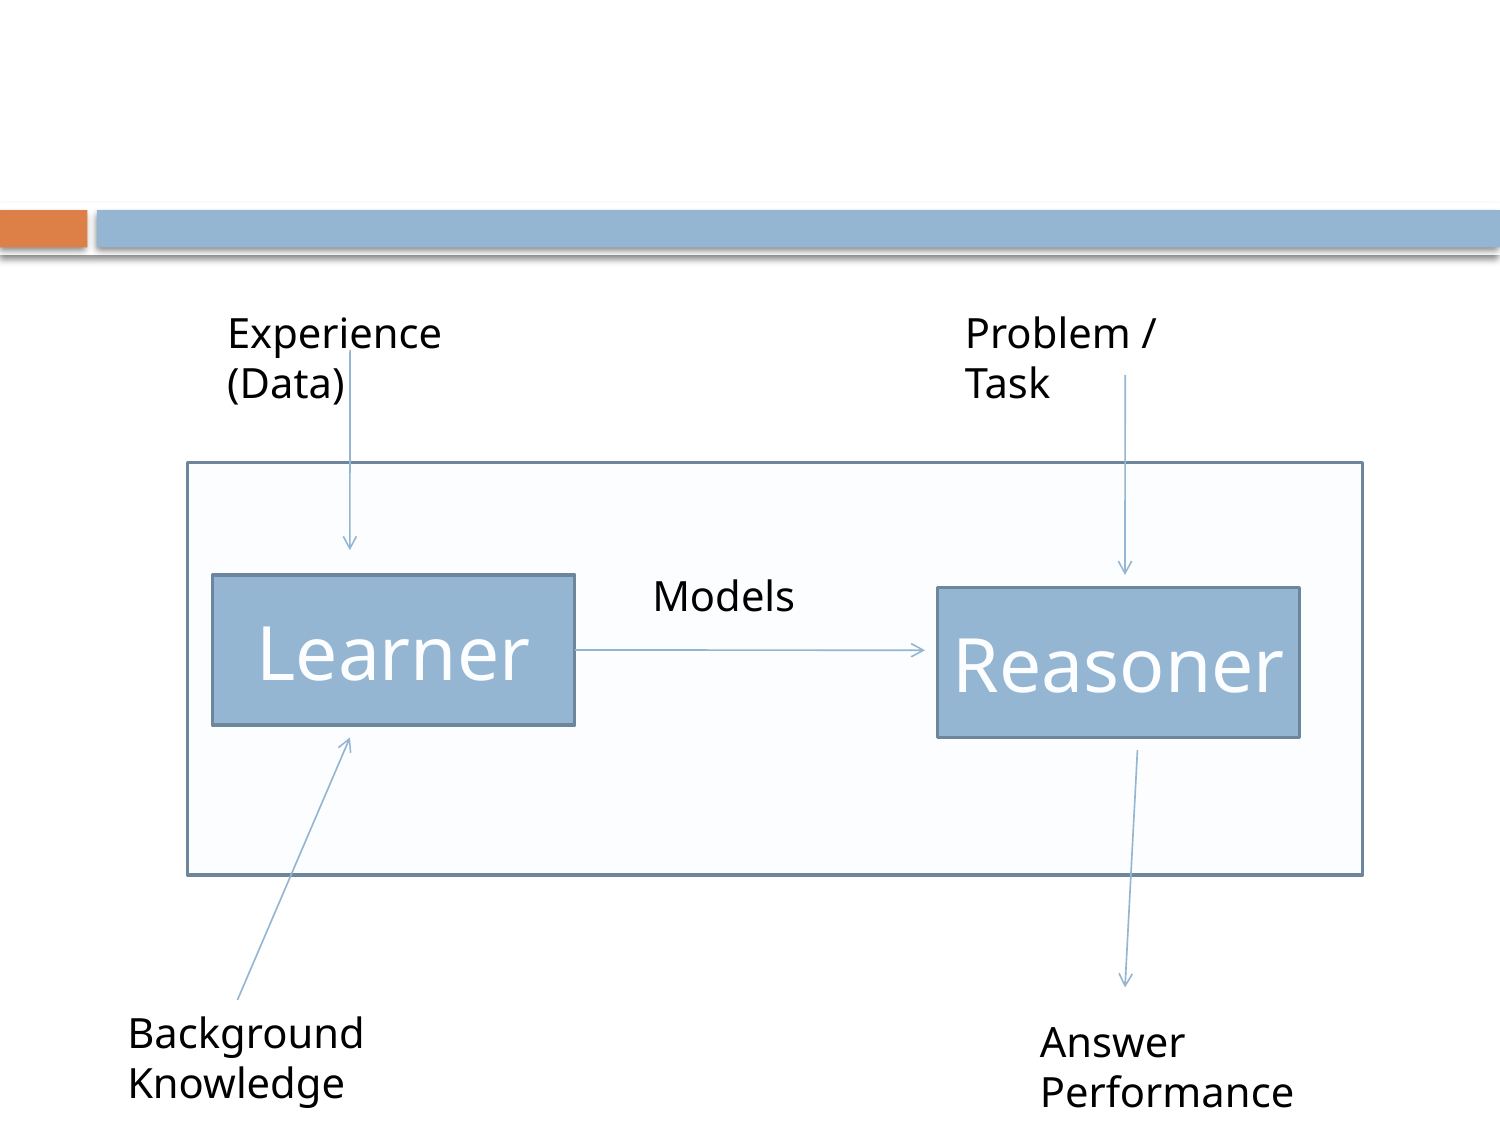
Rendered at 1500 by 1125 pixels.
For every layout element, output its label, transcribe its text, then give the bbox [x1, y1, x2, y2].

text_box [1012, 862, 1251, 876]
text_box Answer Performance Measure [1024, 1008, 1463, 1125]
text_box [186, 461, 1364, 877]
text_box Experience (Data) [212, 299, 575, 415]
text_box Problem / Task [949, 299, 1263, 415]
text_box Models [637, 562, 900, 628]
text_box Background Knowledge [112, 999, 588, 1115]
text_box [162, 812, 426, 926]
